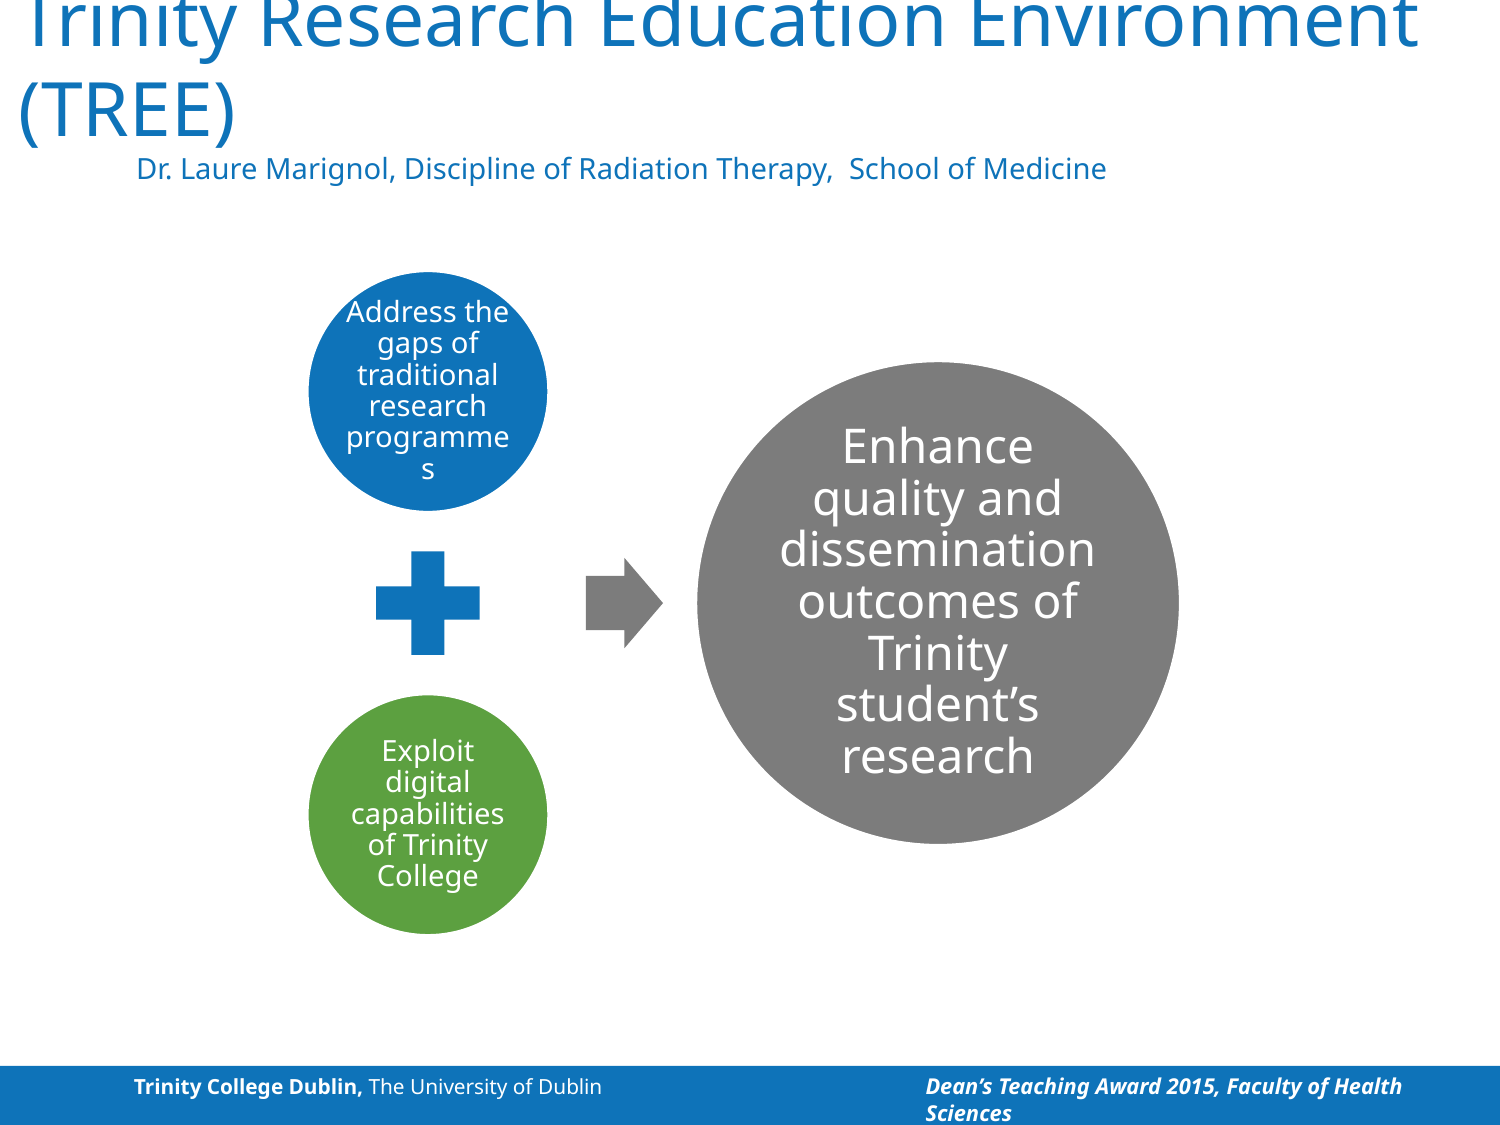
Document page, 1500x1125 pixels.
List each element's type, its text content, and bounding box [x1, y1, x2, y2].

title Trinity Research Education Environment (TREE) [18, 59, 1500, 152]
text_box Dean’s Teaching Award 2015, Faculty of Health Sciences [910, 1065, 1500, 1125]
list Dr. Laure Marignol, Discipline of Radiation Therapy, School of Medicine [135, 149, 1367, 196]
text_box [243, 269, 1244, 937]
